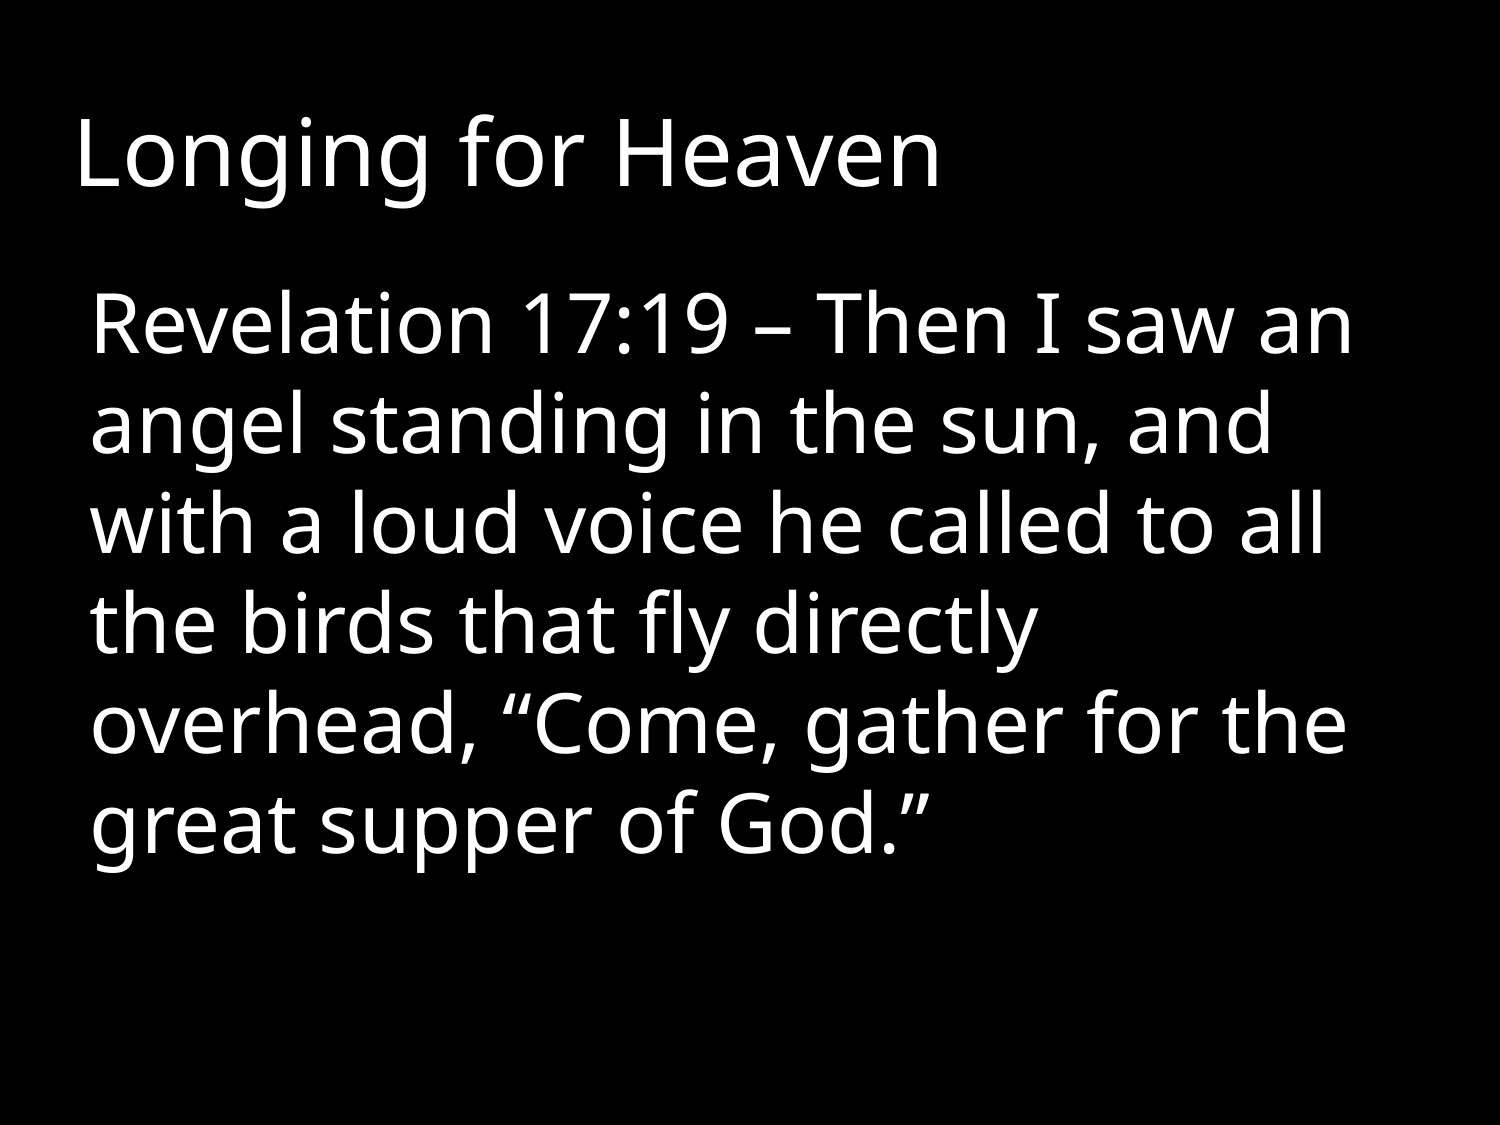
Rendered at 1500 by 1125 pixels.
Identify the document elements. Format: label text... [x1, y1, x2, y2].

text_box Revelation 17:19 – Then I saw an angel standing in the sun, and with a loud voice he called to all the birds that fly directly overhead, “Come, gather for the great supper of God.” [74, 262, 1413, 878]
title Longing for Heaven [57, 37, 1350, 213]
